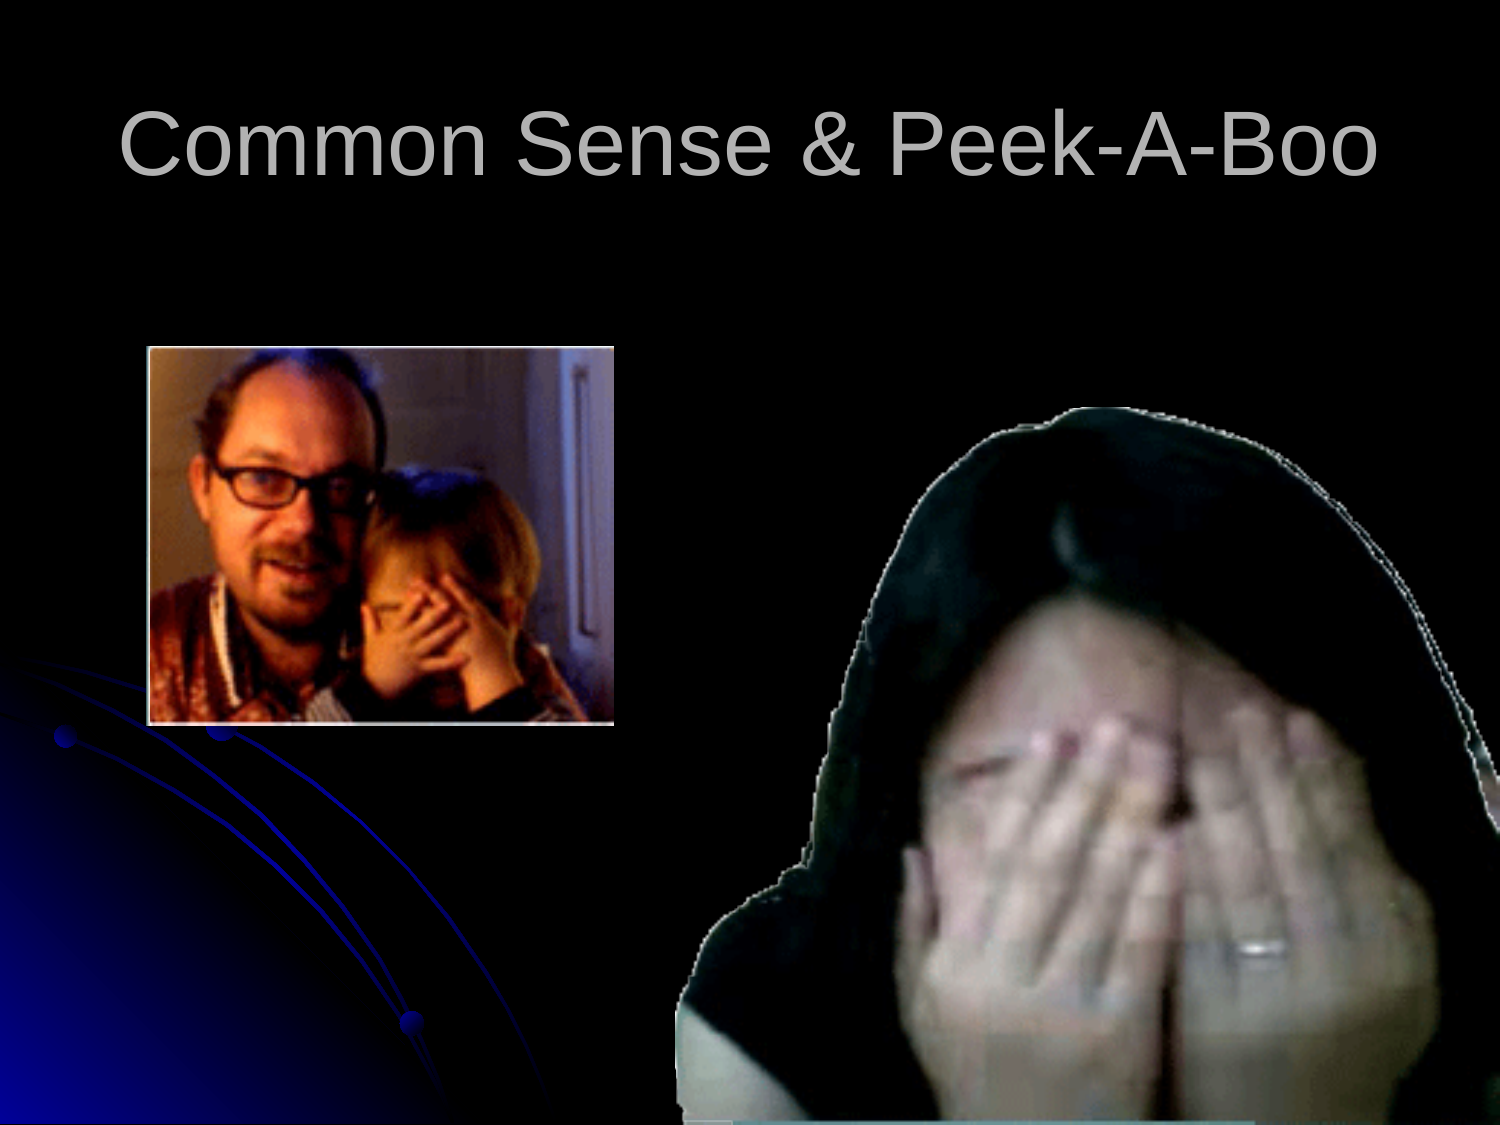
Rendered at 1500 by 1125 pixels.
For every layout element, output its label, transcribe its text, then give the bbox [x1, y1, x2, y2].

title Common Sense & Peek-A-Boo [74, 45, 1426, 233]
picture [145, 346, 614, 726]
picture [674, 407, 1500, 1125]
